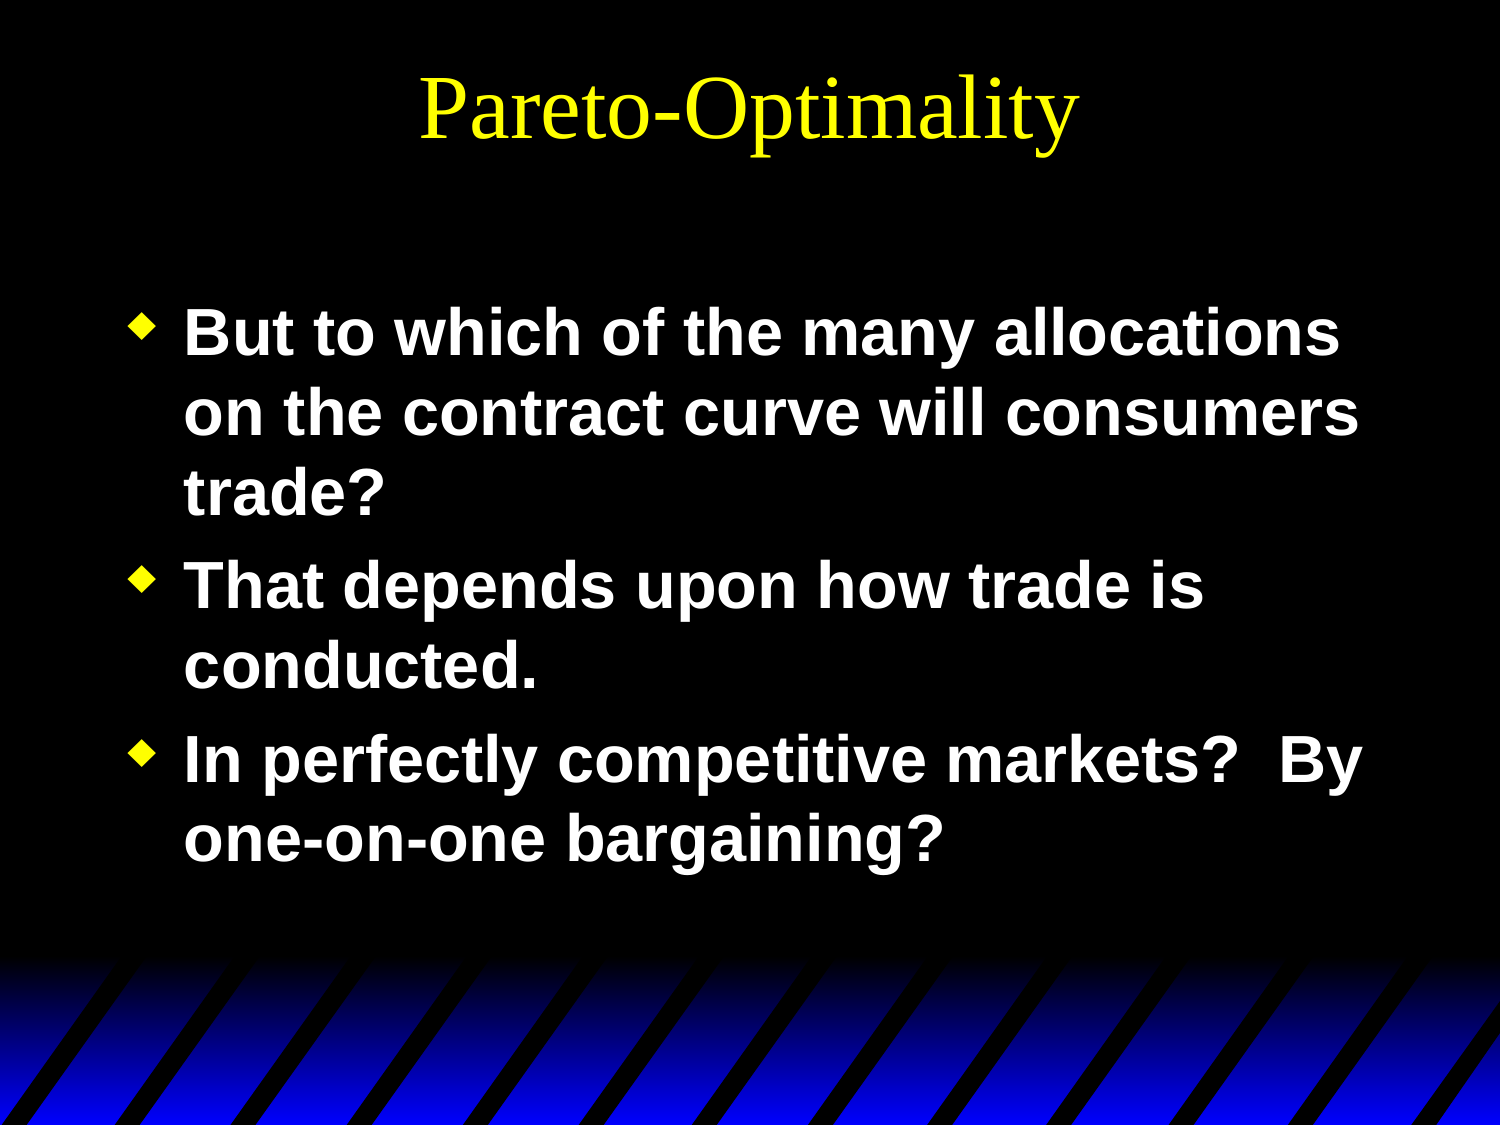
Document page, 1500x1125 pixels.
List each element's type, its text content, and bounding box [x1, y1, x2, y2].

list But to which of the many allocations on the contract curve will consumers trade? That depends upon how trade is conducted. In perfectly competitive markets? By one-on-one bargaining? [112, 281, 1388, 963]
title Pareto-Optimality [112, 2, 1388, 203]
